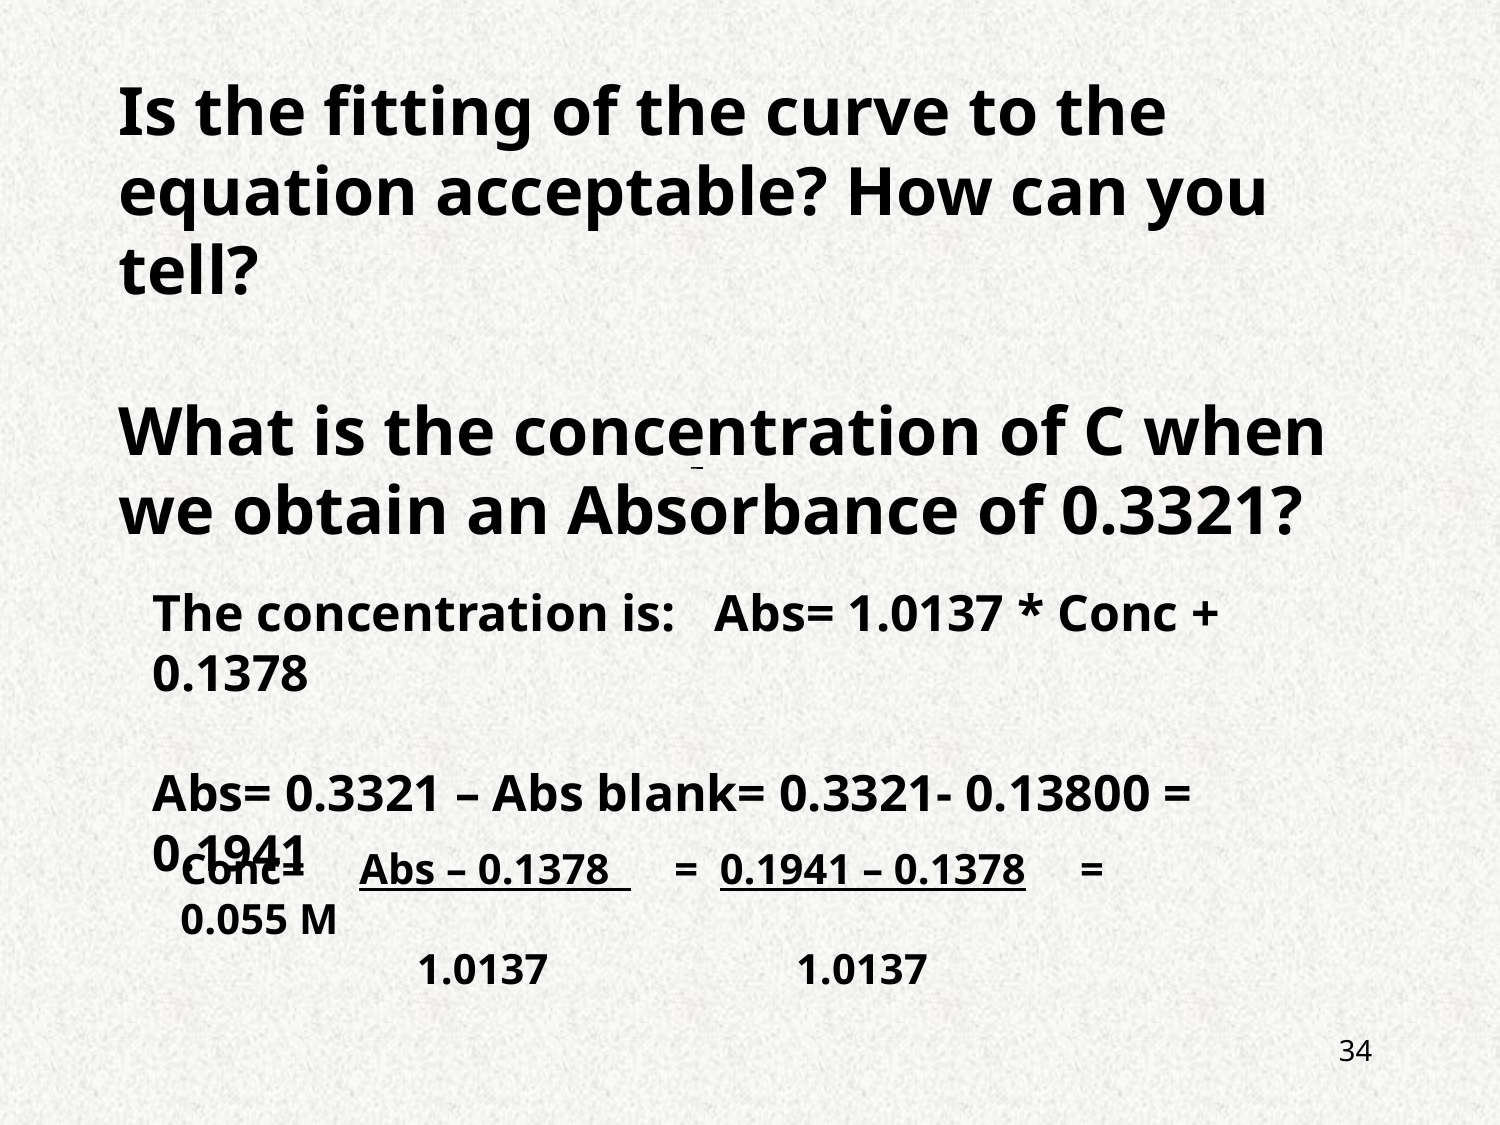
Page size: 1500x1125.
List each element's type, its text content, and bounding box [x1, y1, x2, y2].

slide_number 34 [1074, 1024, 1388, 1101]
text_box Conc= Abs – 0.1378 = 0.1941 – 0.1378 = 0.055 M 1.0137 1.0137 [165, 835, 1232, 1001]
text_box The concentration is: Abs= 1.0137 * Conc + 0.1378 Abs= 0.3321 – Abs blank= 0.3321- 0.13800 = 0.1941 [137, 573, 1370, 889]
text_box Is the fitting of the curve to the equation acceptable? How can you tell? What is the concentration of C when we obtain an Absorbance of 0.3321? [103, 61, 1367, 556]
text_box [0, 0, 1500, 1125]
